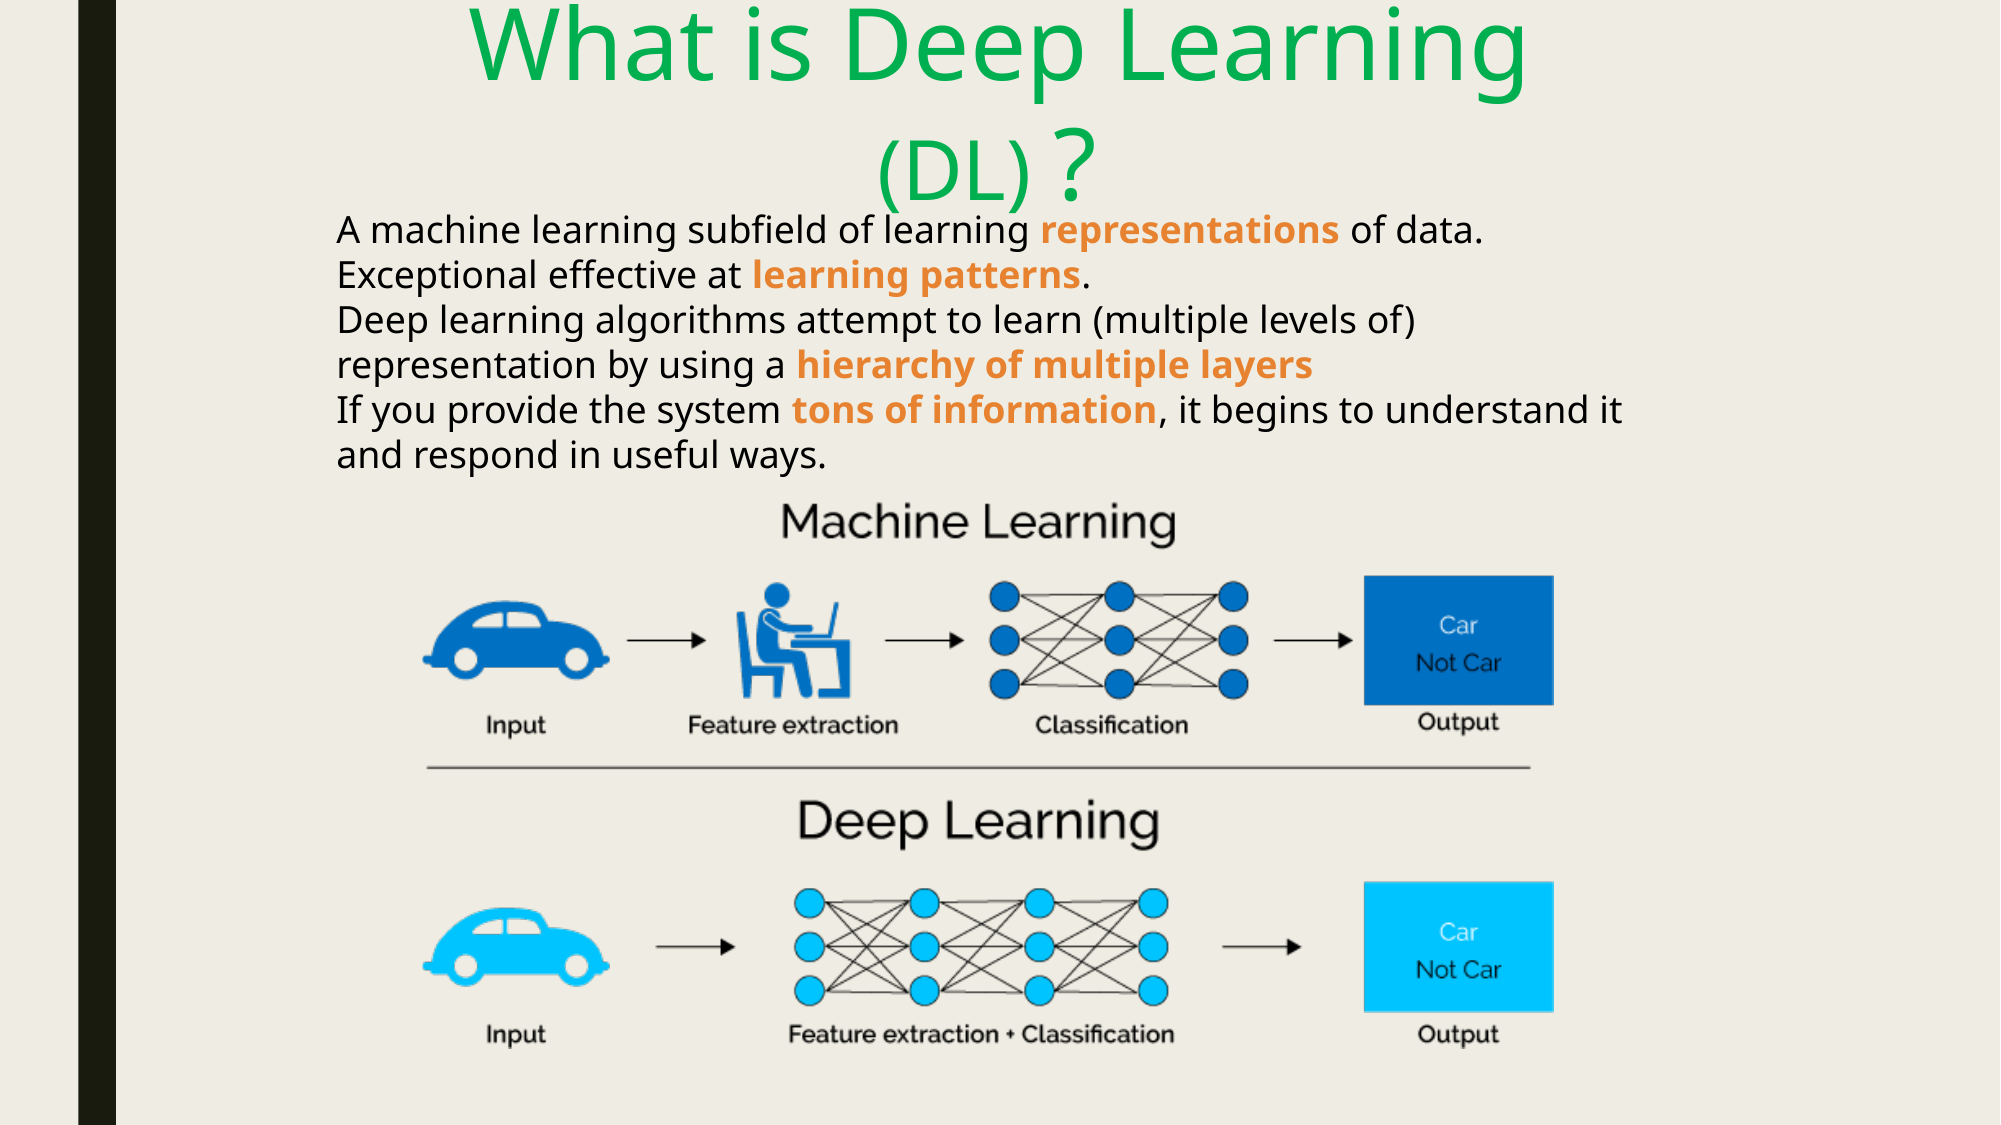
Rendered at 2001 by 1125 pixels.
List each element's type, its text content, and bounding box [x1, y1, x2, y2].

picture [422, 496, 1554, 1049]
text_box What is Deep Learning (DL) ? [340, 29, 1660, 171]
text_box A machine learning subfield of learning representations of data. Exceptional effective at learning patterns. Deep learning algorithms attempt to learn (multiple levels of) representation by using a hierarchy of multiple layers If you provide the system tons of information, it begins to understand it and respond in useful ways. [321, 198, 1675, 484]
